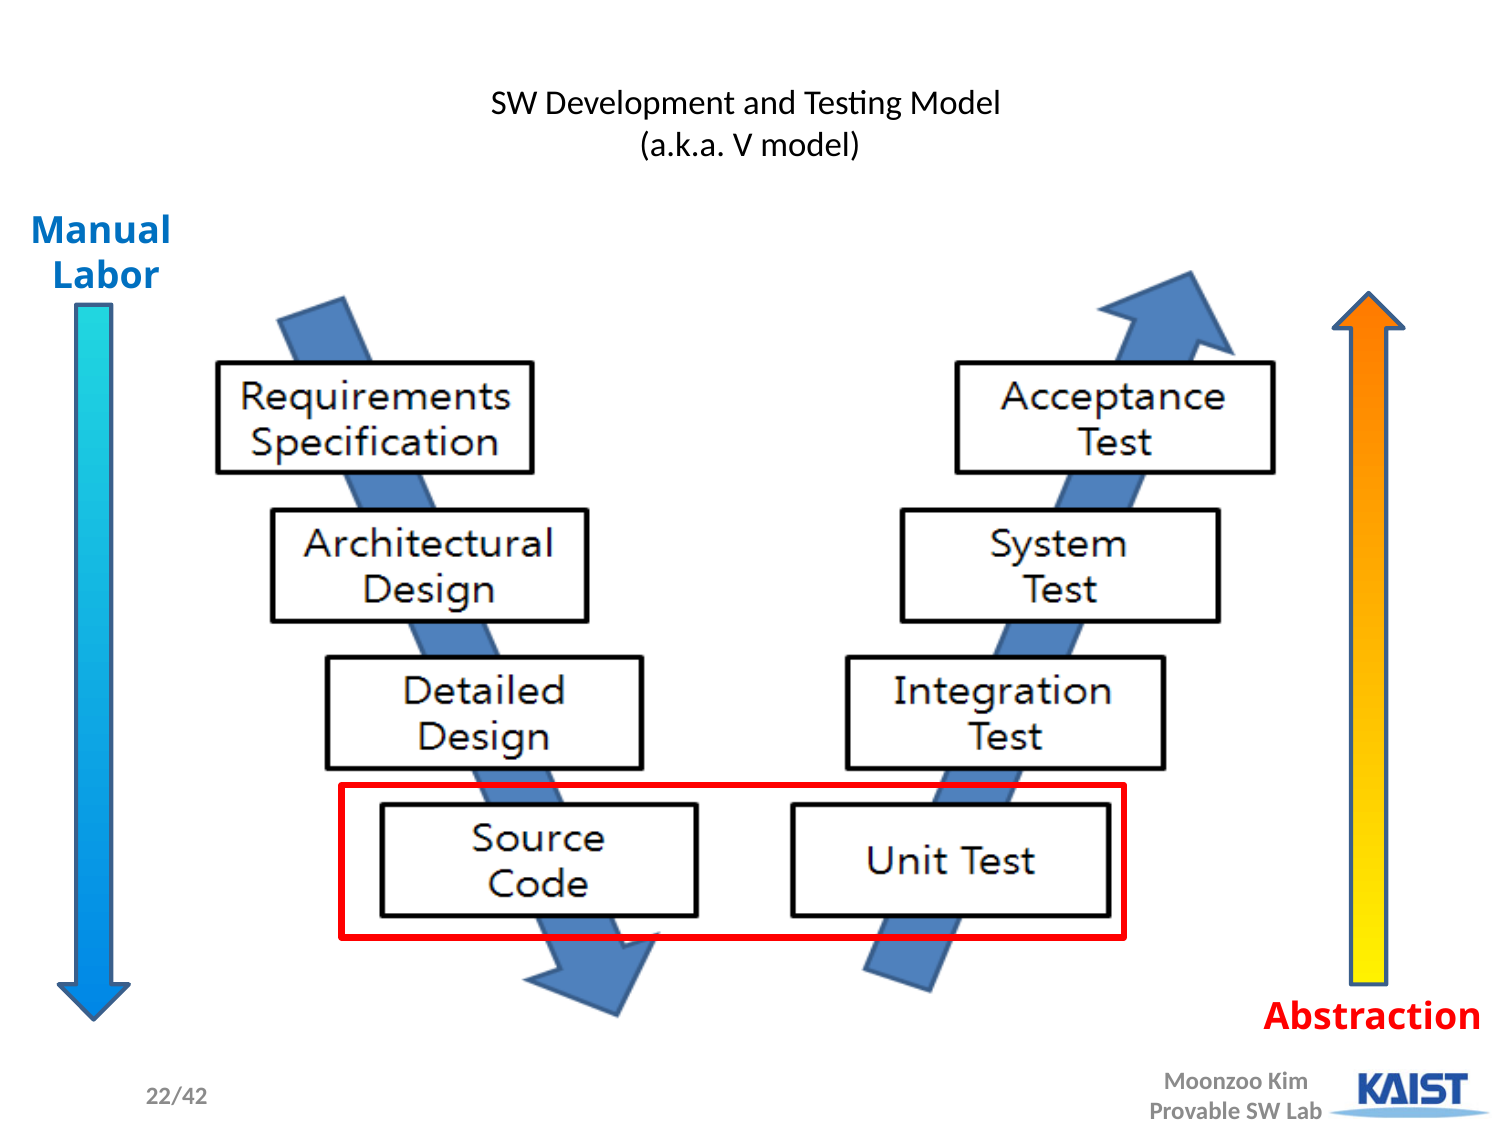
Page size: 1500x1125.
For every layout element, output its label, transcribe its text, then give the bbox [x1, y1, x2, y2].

title SW Development and Testing Model (a.k.a. V model) [0, 71, 1500, 213]
slide_number 22/42 [75, 1065, 223, 1125]
text_box [1331, 290, 1406, 984]
text_box Abstraction [1248, 984, 1497, 1045]
picture [212, 269, 1278, 1020]
picture [1348, 1069, 1492, 1122]
slide_number Moonzoo Kim Provable SW Lab [1125, 1065, 1348, 1125]
text_box [56, 304, 131, 1022]
text_box Manual Labor [15, 199, 197, 304]
